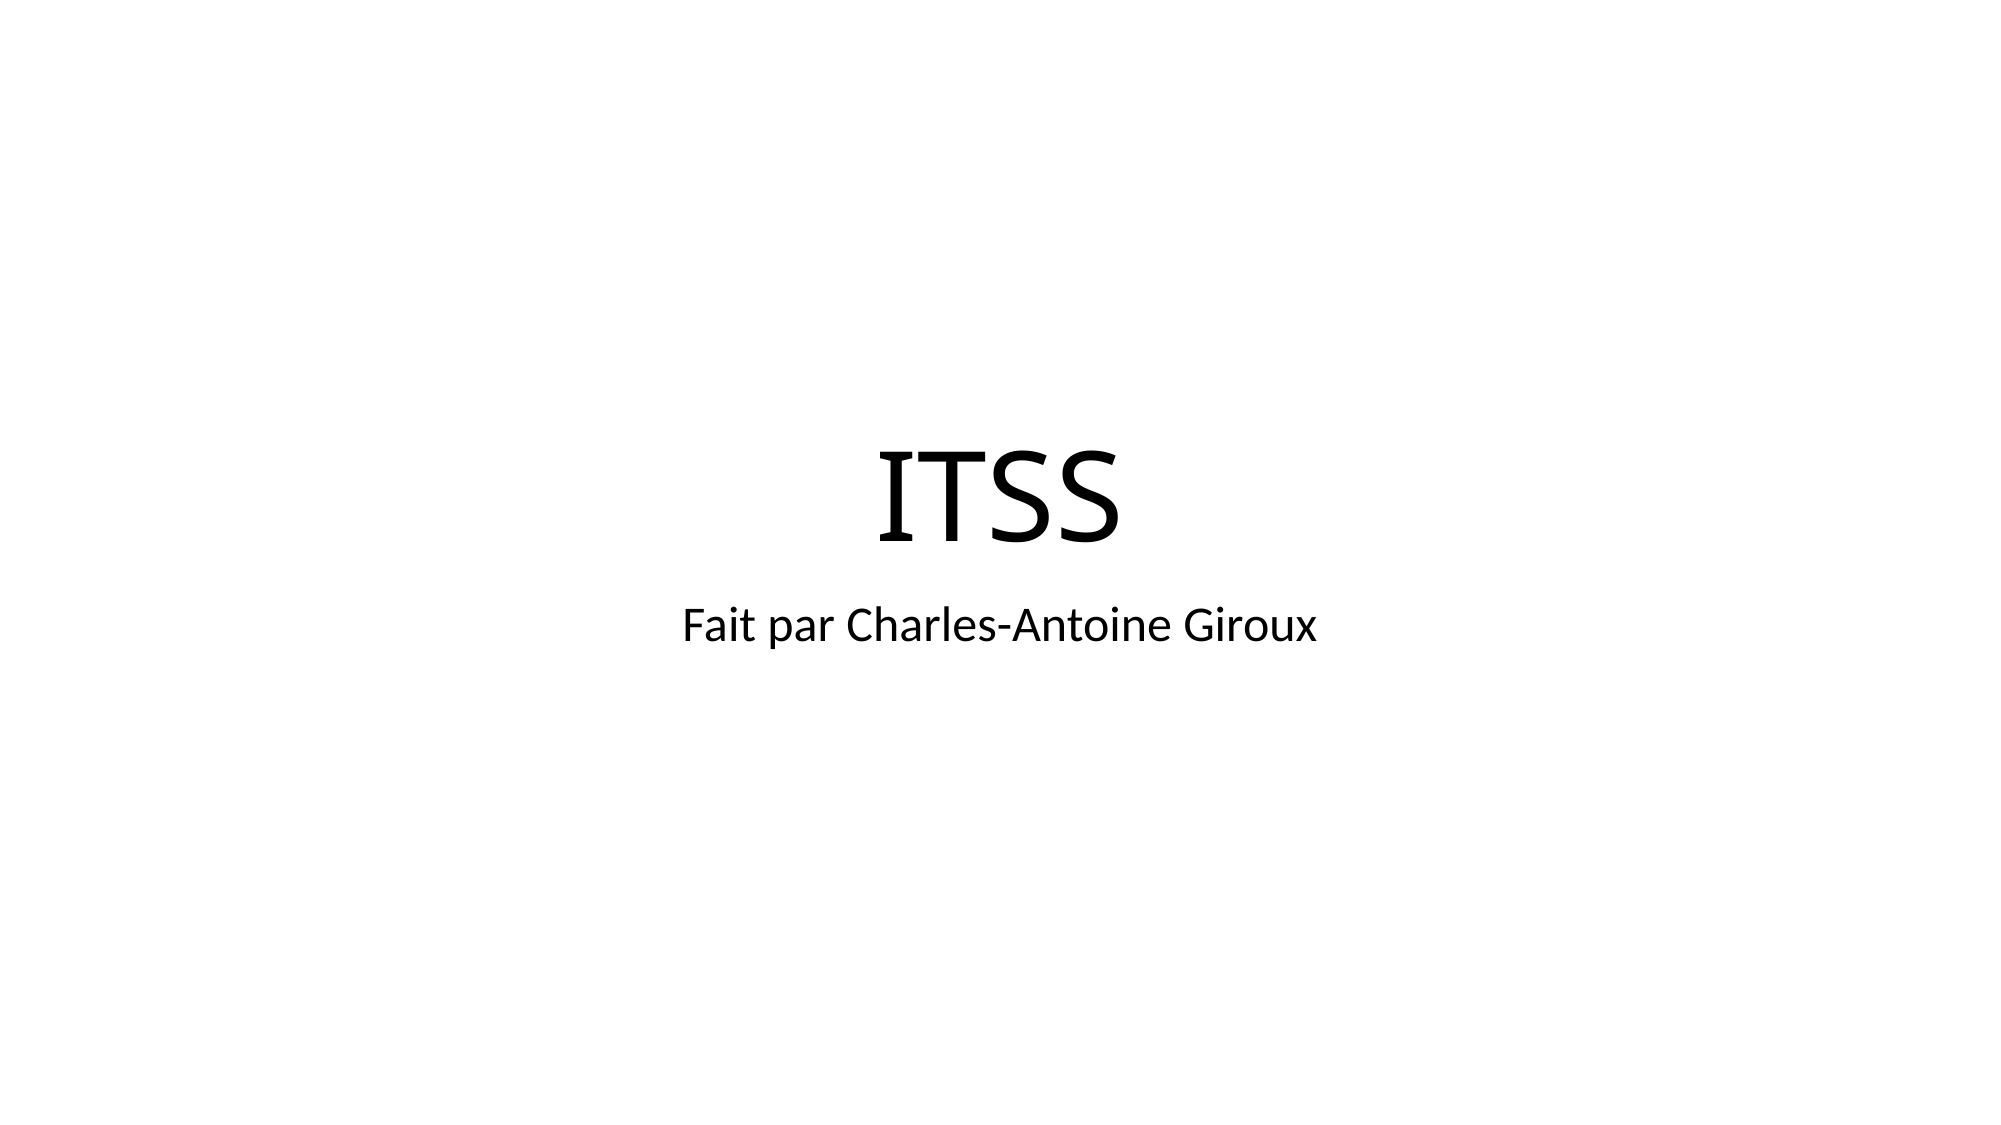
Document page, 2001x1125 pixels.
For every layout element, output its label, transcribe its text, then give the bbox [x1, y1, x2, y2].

title ITSS [249, 184, 1750, 576]
subtitle Fait par Charles-Antoine Giroux [249, 590, 1750, 863]
